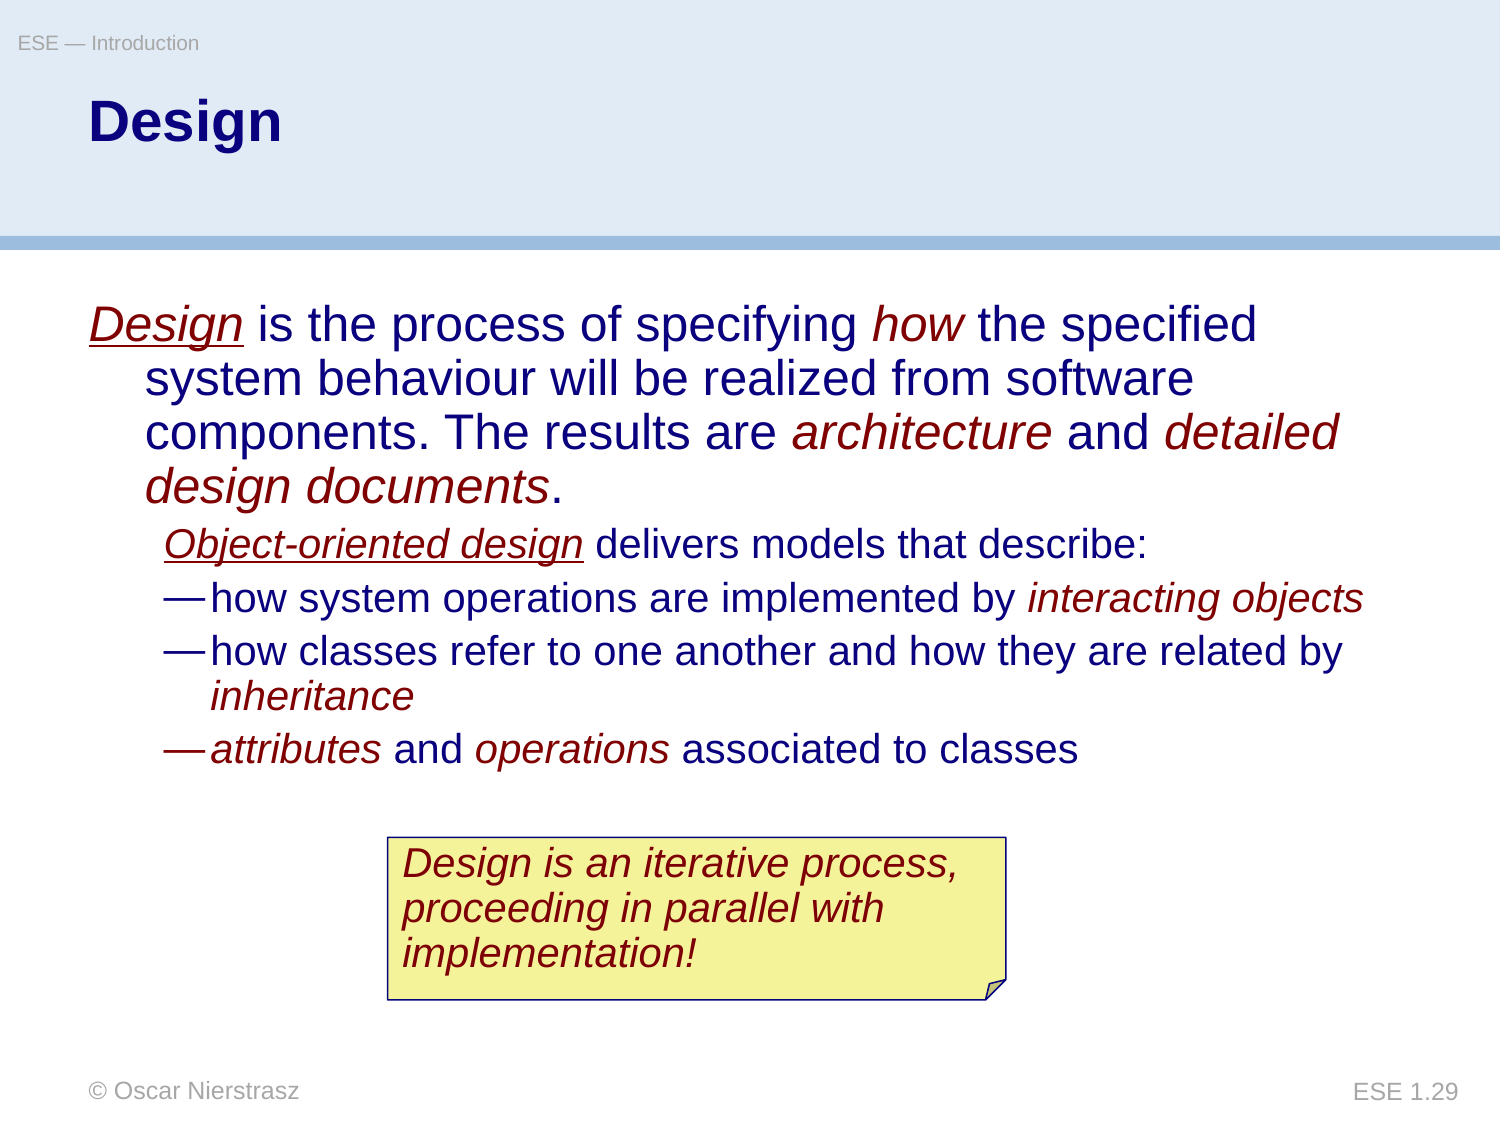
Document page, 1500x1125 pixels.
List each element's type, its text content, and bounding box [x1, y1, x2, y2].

slide_number © Oscar Nierstrasz [88, 1073, 715, 1104]
title Design [88, 90, 1413, 226]
footer ESE — Introduction [17, 29, 904, 72]
slide_number ESE 1.29 [1237, 1074, 1460, 1105]
list Design is the process of specifying how the specified system behaviour will be realized from software components. The results are architecture and detailed design documents. Object-oriented design delivers models that describe: how system operations are implemented by interacting objects how classes refer to one another and how they are related by inheritance attributes and operations associated to classes [88, 271, 1412, 801]
text_box Design is an iterative process, proceeding in parallel with implementation! [387, 837, 1006, 1000]
